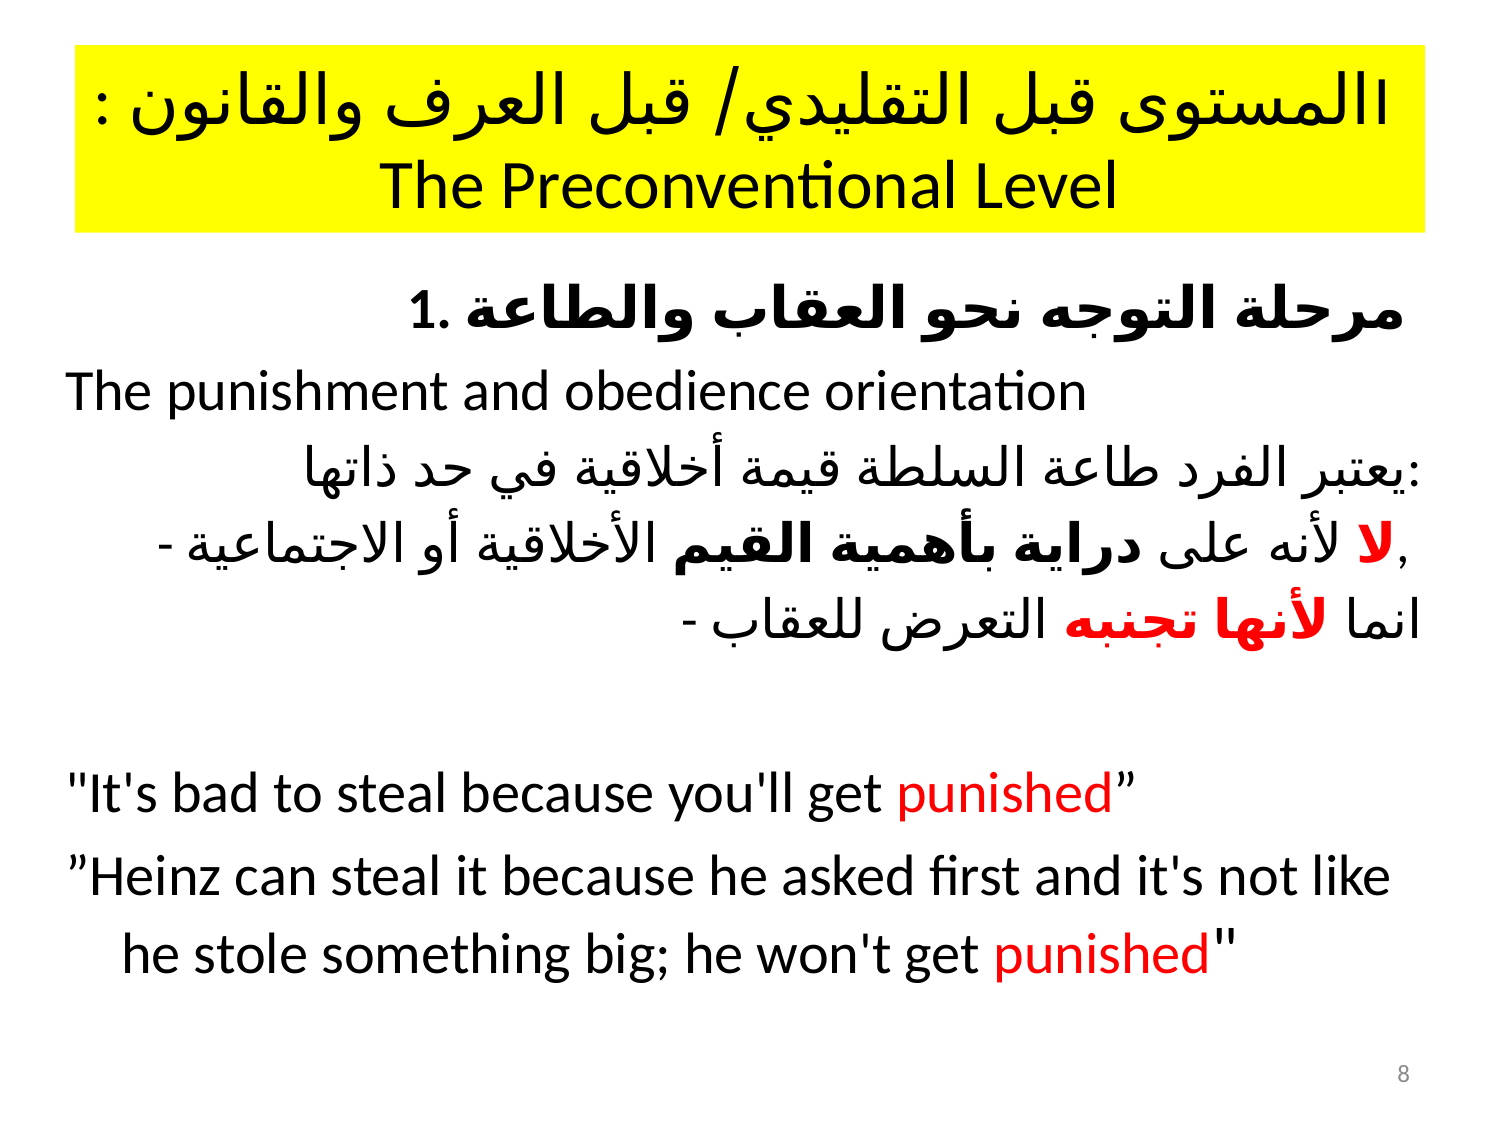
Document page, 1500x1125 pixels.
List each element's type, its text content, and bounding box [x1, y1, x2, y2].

slide_number 8 [1074, 1042, 1425, 1103]
title : المستوى قبل التقليدي/ قبل العرف والقانونI The Preconventional Level [75, 45, 1425, 233]
list 1. مرحلة التوجه نحو العقاب والطاعة The punishment and obedience orientation يعتبر الفرد طاعة السلطة قيمة أخلاقية في حد ذاتها: - لا لأنه على دراية بأهمية القيم الأخلاقية أو الاجتماعية, - انما لأنها تجنبه التعرض للعقاب "It's bad to steal because you'll get punished” ”Heinz can steal it because he asked first and it's not like he stole something big; he won't get punished" [50, 262, 1438, 1005]
